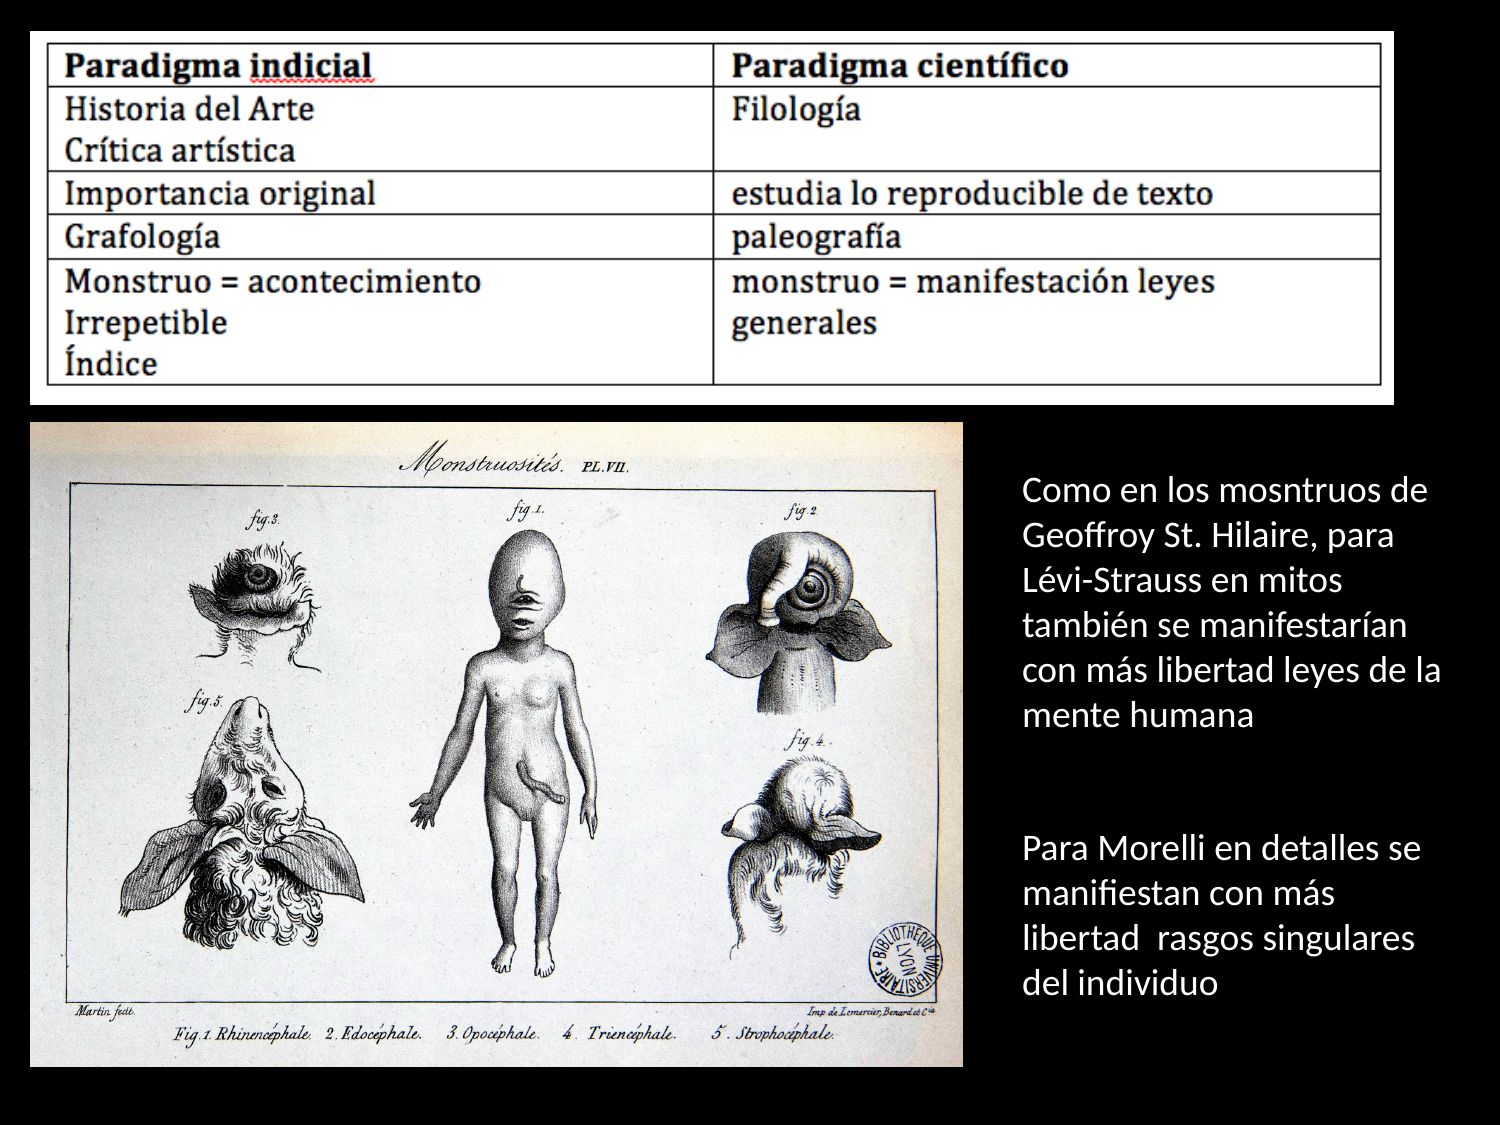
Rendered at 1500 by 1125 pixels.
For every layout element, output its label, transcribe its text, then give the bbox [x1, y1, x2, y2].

text_box Como en los mosntruos de Geoffroy St. Hilaire, para Lévi-Strauss en mitos también se manifestarían con más libertad leyes de la mente humana [1007, 457, 1469, 743]
picture [30, 422, 964, 1068]
text_box Para Morelli en detalles se manifiestan con más libertad rasgos singulares del individuo [1007, 815, 1442, 1011]
picture [30, 30, 1394, 406]
